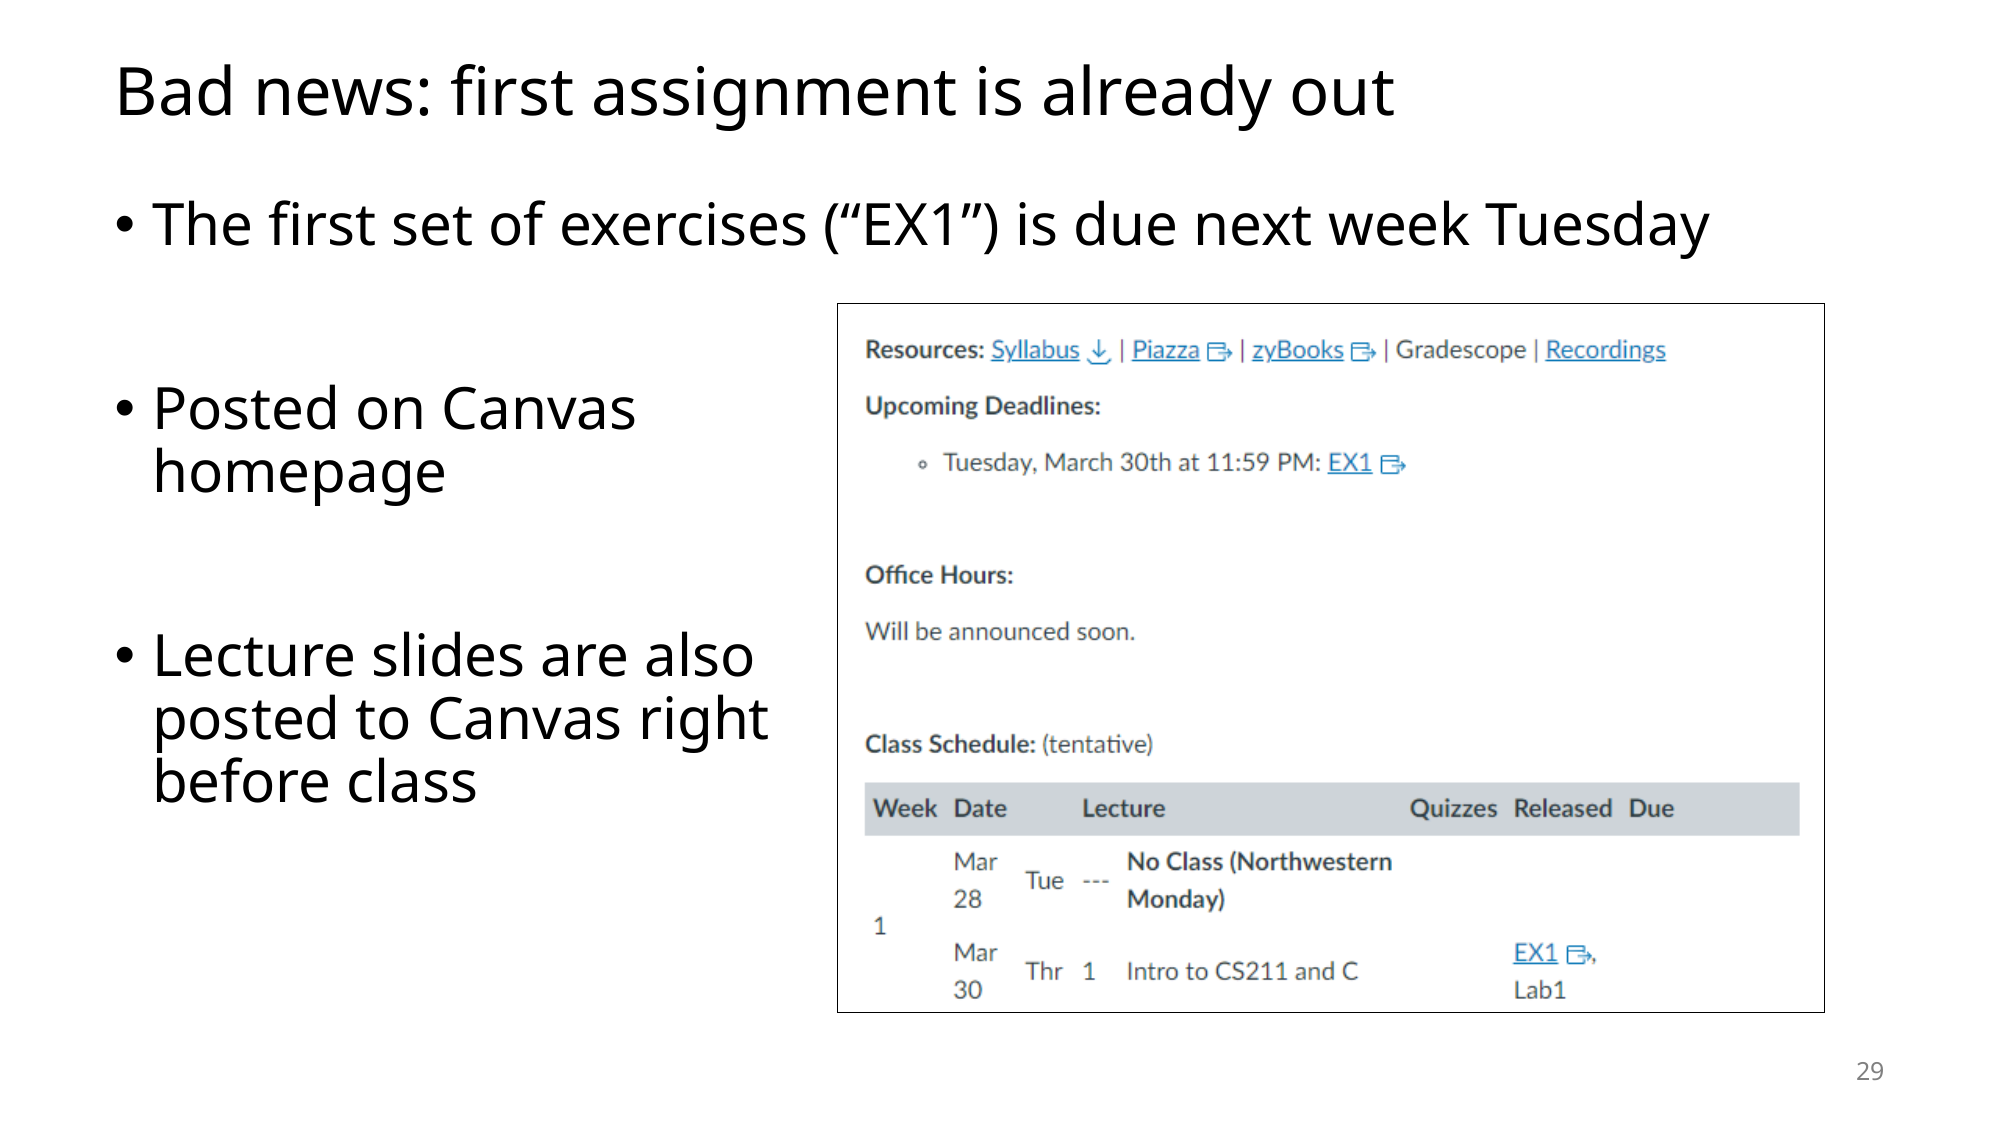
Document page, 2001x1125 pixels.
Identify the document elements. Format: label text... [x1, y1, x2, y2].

picture [837, 302, 1825, 1013]
slide_number 29 [1749, 1042, 1900, 1103]
list The first set of exercises (“EX1”) is due next week Tuesday Posted on Canvas homepage Lecture slides are also posted to Canvas right before class [99, 187, 1900, 1013]
title Bad news: first assignment is already out [99, 37, 1900, 150]
